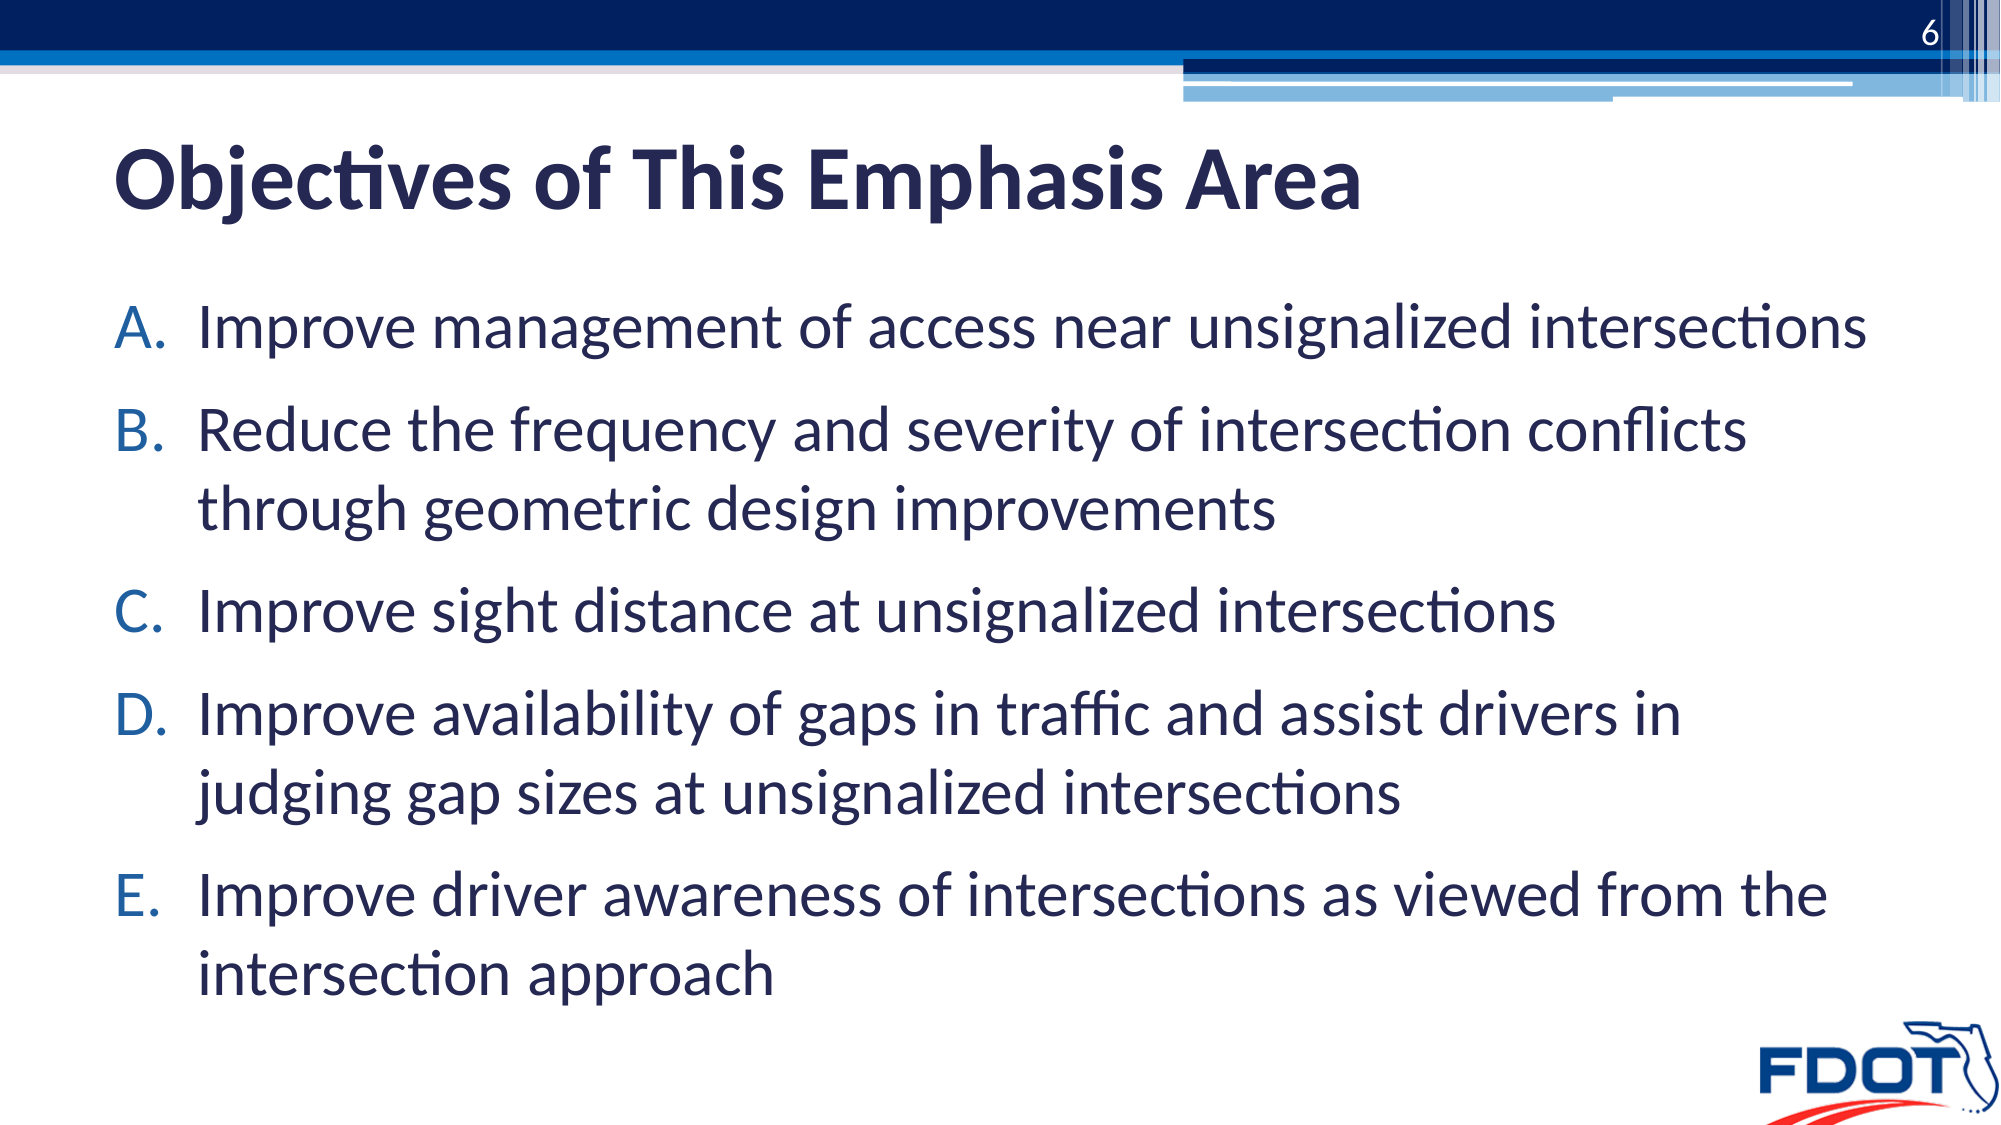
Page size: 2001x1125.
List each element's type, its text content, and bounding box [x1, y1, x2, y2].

picture [1759, 1021, 2000, 1125]
list Improve management of access near unsignalized intersections Reduce the frequency and severity of intersection conflicts through geometric design improvements Improve sight distance at unsignalized intersections Improve availability of gaps in traffic and assist drivers in judging gap sizes at unsignalized intersections Improve driver awareness of intersections as viewed from the intersection approach [99, 275, 1900, 1092]
slide_number 6 [1788, 0, 1955, 61]
title Objectives of This Emphasis Area [99, 85, 1900, 261]
